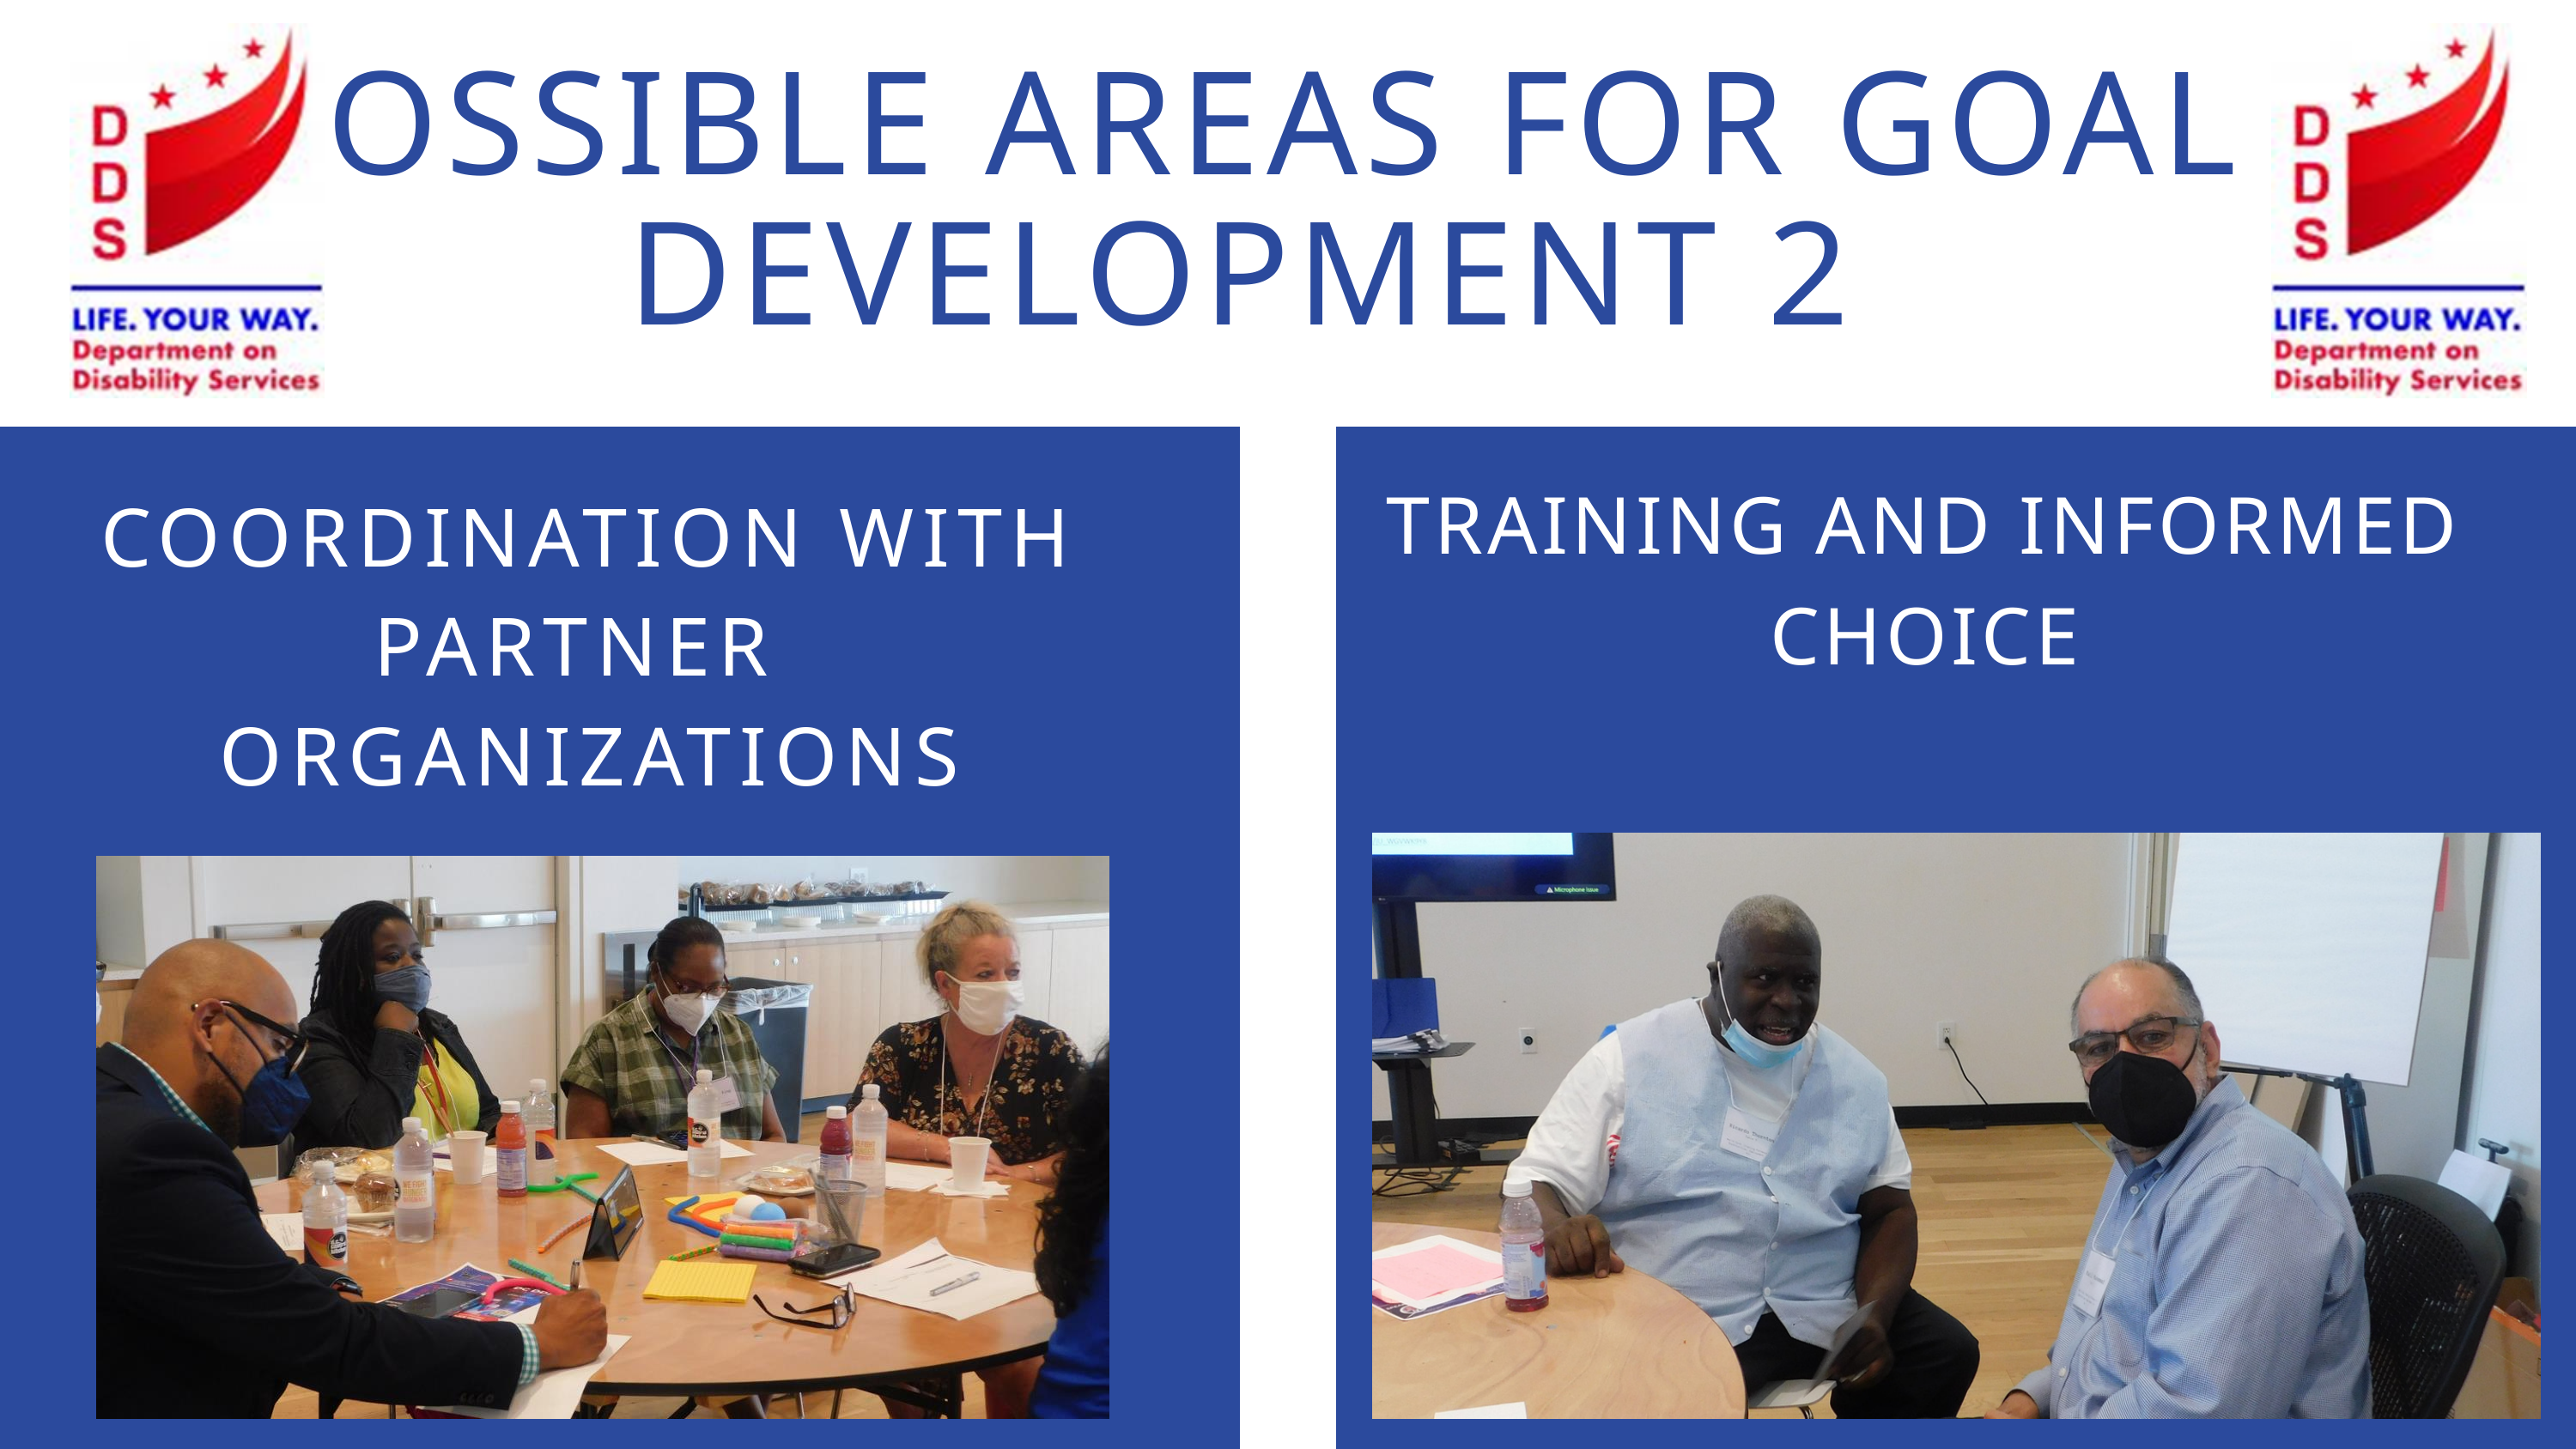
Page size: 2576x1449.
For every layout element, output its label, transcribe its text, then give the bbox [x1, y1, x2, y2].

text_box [1335, 426, 2576, 1449]
text_box POSSIBLE AREAS FOR GOAL DEVELOPMENT 2 [329, 53, 2267, 355]
picture [1371, 833, 2541, 1420]
picture [69, 22, 325, 398]
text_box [0, 426, 1240, 1449]
picture [2271, 22, 2527, 398]
picture [96, 856, 1110, 1420]
